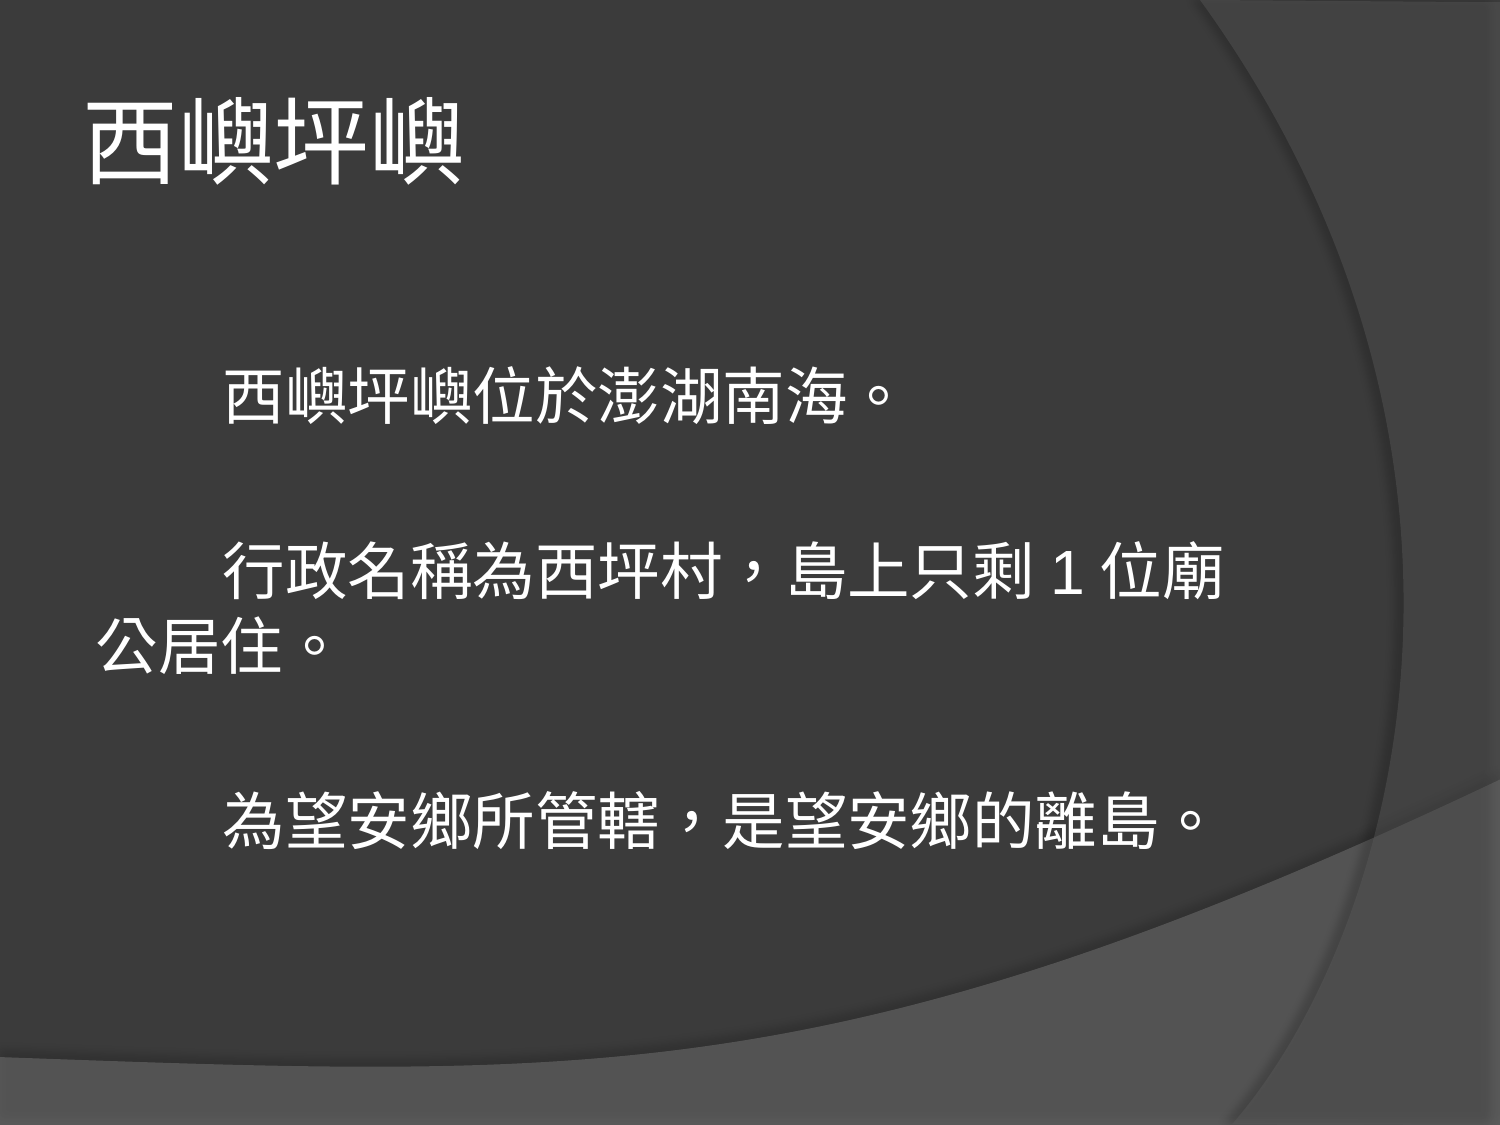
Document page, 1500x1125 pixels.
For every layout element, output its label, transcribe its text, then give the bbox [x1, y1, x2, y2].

list 西嶼坪嶼位於澎湖南海。 行政名稱為西坪村，島上只剩1位廟公居住。 為望安鄉所管轄，是望安鄉的離島。 [75, 262, 1300, 1005]
title 西嶼坪嶼 [75, 45, 1300, 233]
